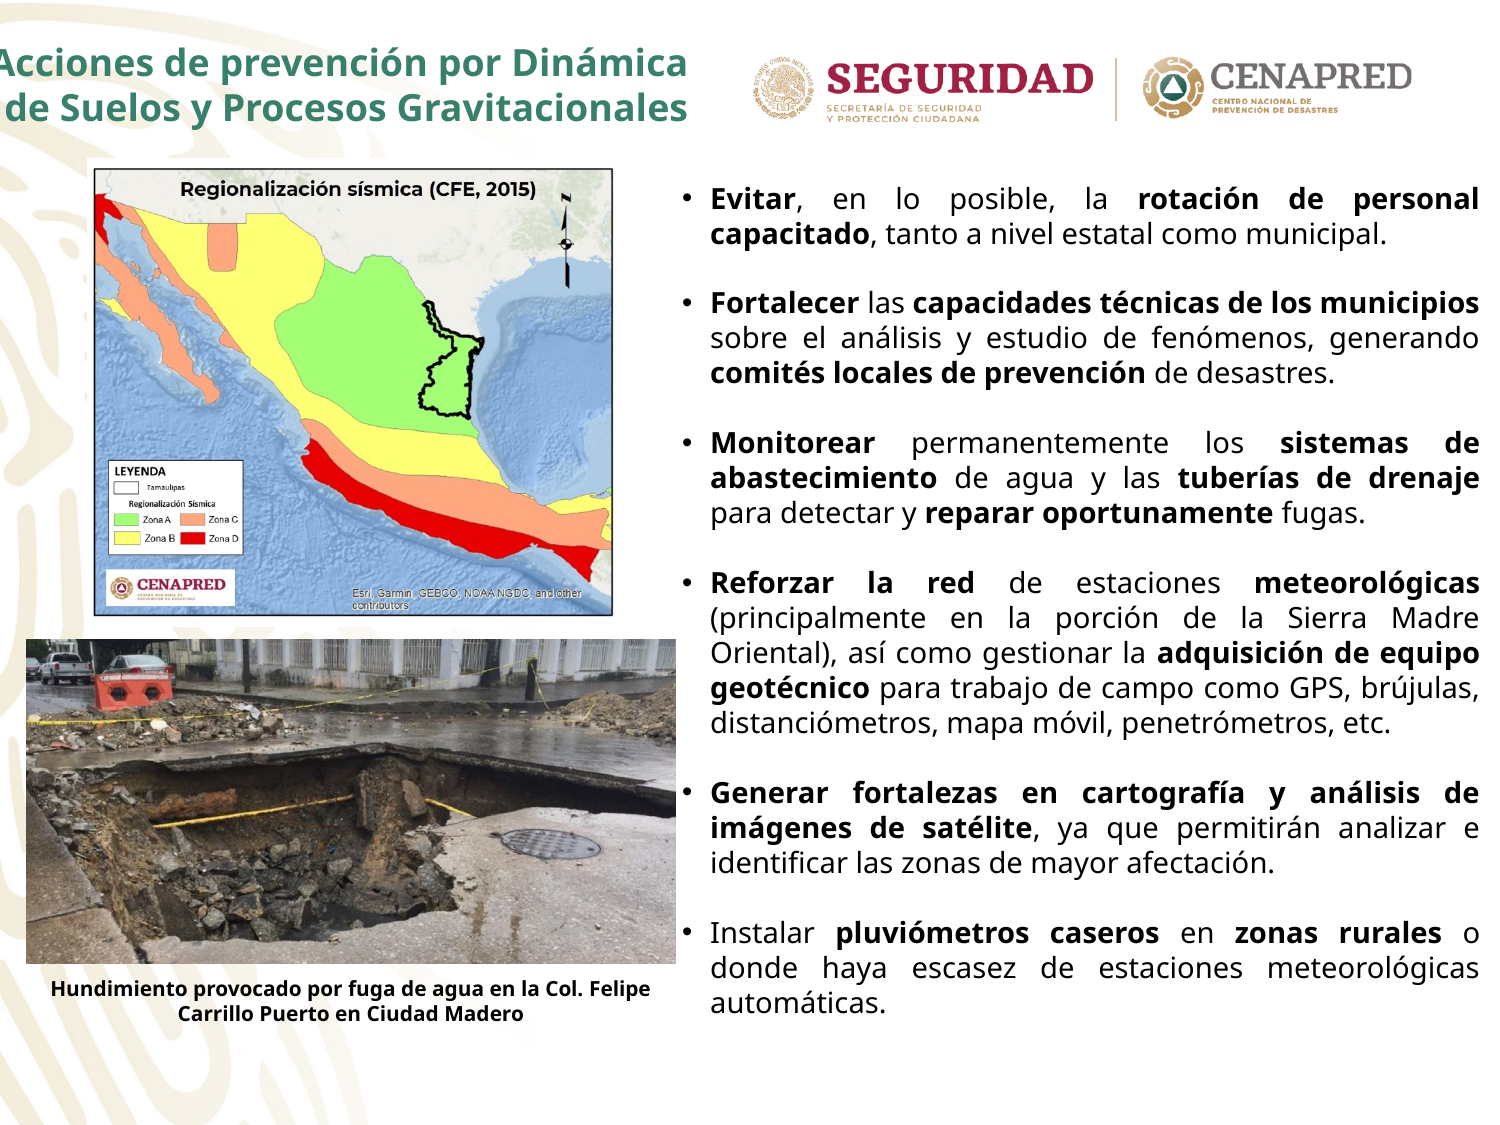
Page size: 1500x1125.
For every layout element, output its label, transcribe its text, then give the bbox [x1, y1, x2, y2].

text_box Acciones de prevención por Dinámica de Suelos y Procesos Gravitacionales [0, 31, 704, 137]
text_box Evitar, en lo posible, la rotación de personal capacitado, tanto a nivel estatal como municipal. Fortalecer las capacidades técnicas de los municipios sobre el análisis y estudio de fenómenos, generando comités locales de prevención de desastres. Monitorear permanentemente los sistemas de abastecimiento de agua y las tuberías de drenaje para detectar y reparar oportunamente fugas. Reforzar la red de estaciones meteorológicas (principalmente en la porción de la Sierra Madre Oriental), así como gestionar la adquisición de equipo geotécnico para trabajo de campo como GPS, brújulas, distanciómetros, mapa móvil, penetrómetros, etc. Generar fortalezas en cartografía y análisis de imágenes de satélite, ya que permitirán analizar e identificar las zonas de mayor afectación. Instalar pluviómetros caseros en zonas rurales o donde haya escasez de estaciones meteorológicas automáticas. [667, 172, 1496, 1027]
text_box Hundimiento provocado por fuga de agua en la Col. Felipe Carrillo Puerto en Ciudad Madero [17, 975, 685, 1006]
picture [1139, 53, 1412, 122]
picture [0, 0, 1093, 1125]
